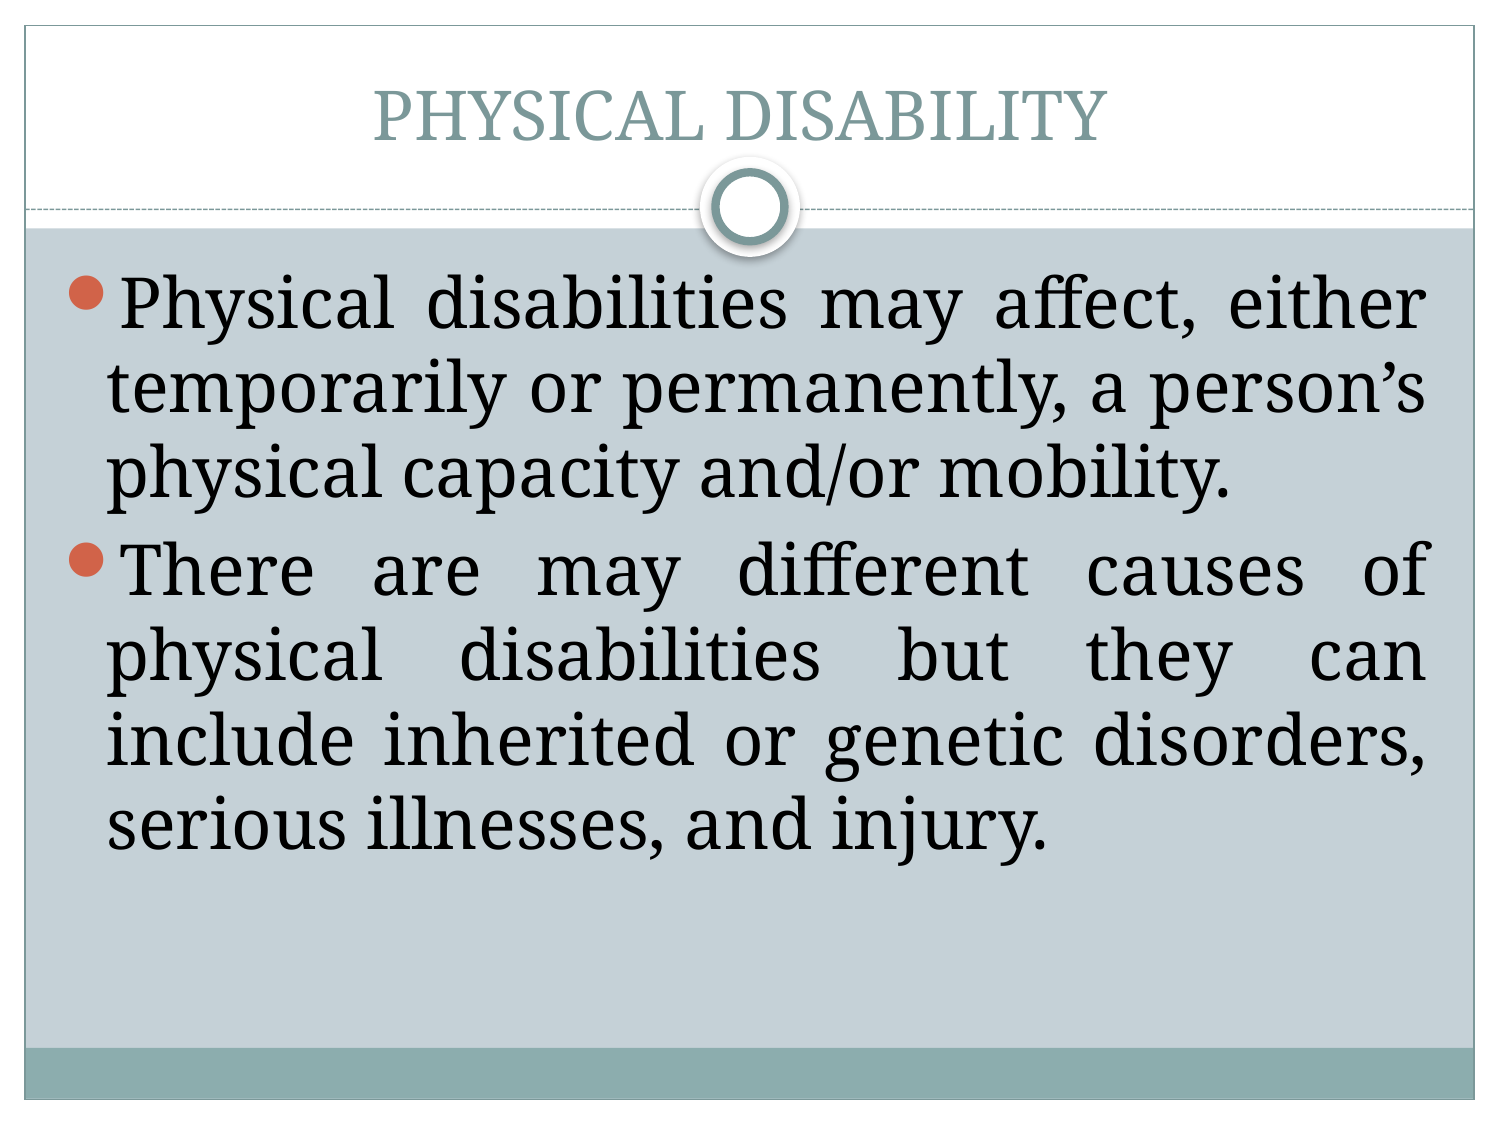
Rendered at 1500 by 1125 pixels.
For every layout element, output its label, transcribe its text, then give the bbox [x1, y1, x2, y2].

title PHYSICAL DISABILITY [49, 37, 1450, 162]
list Physical disabilities may affect, either temporarily or permanently, a person’s physical capacity and/or mobility. There are may different causes of physical disabilities but they can include inherited or genetic disorders, serious illnesses, and injury. [49, 250, 1445, 1001]
